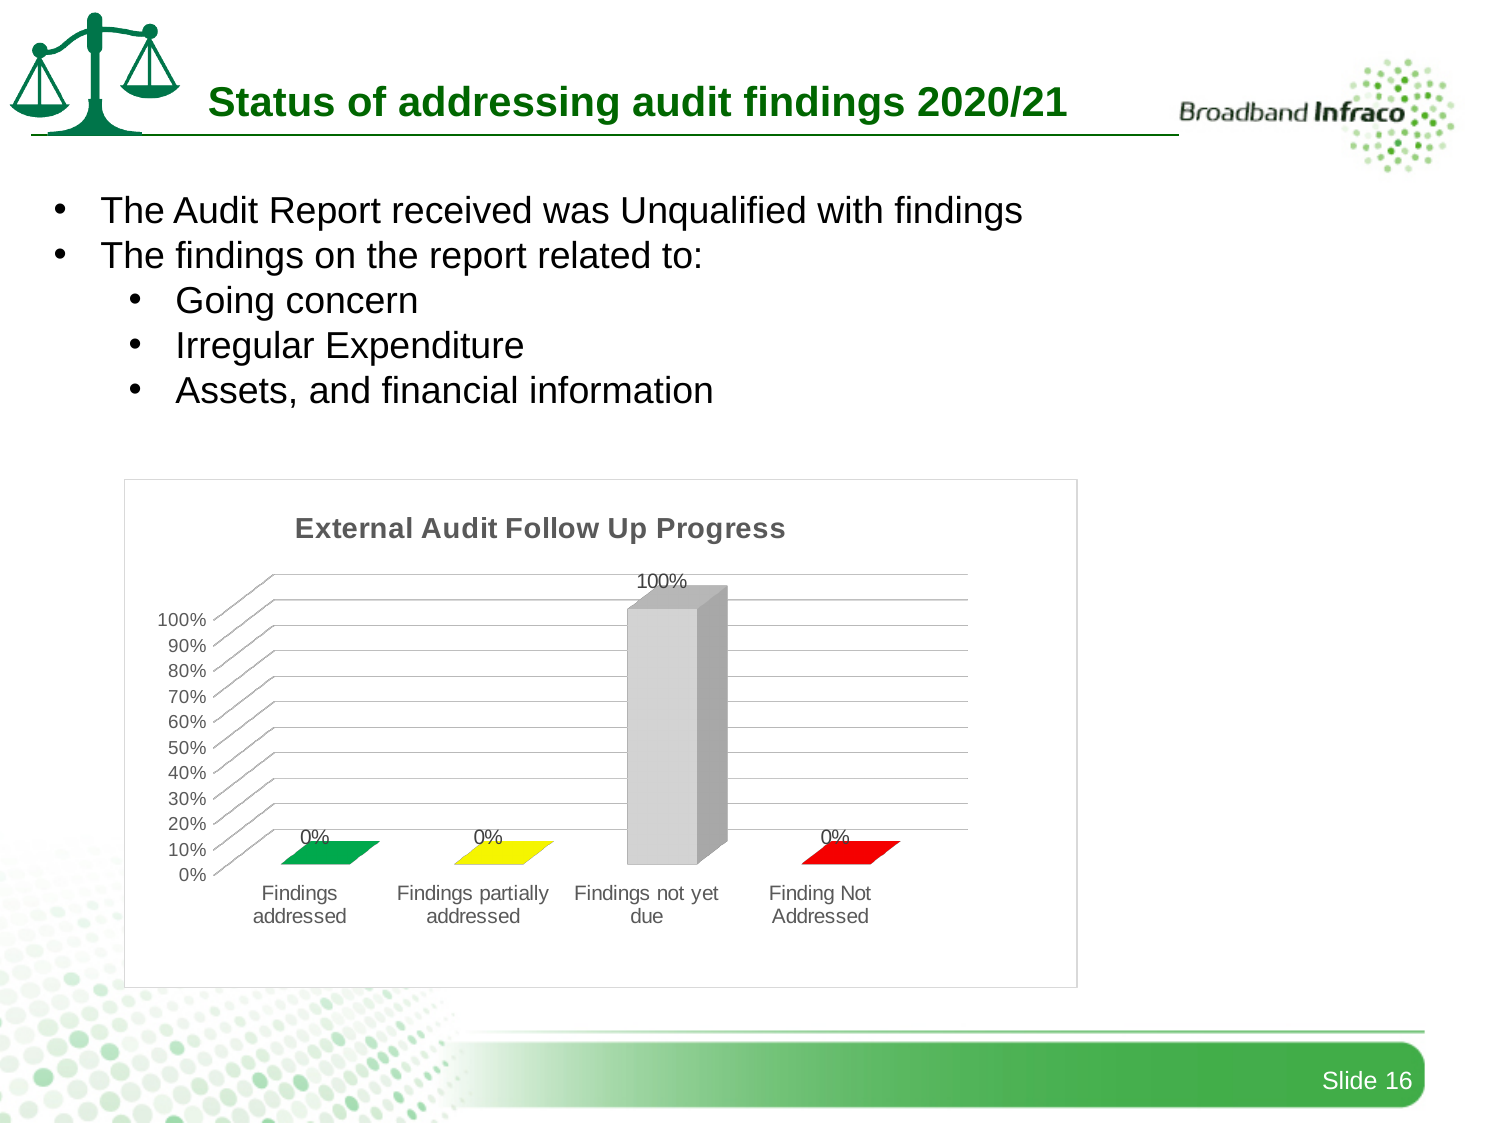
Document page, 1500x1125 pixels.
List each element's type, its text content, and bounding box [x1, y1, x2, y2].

chart [123, 478, 1079, 989]
slide_number Slide 16 [1077, 1057, 1428, 1103]
picture [0, 0, 1500, 1123]
text_box The Audit Report received was Unqualified with findings The findings on the report related to: Going concern Irregular Expenditure Assets, and financial information [38, 178, 1433, 419]
list Status of addressing audit findings 2020/21 [198, 67, 1192, 133]
